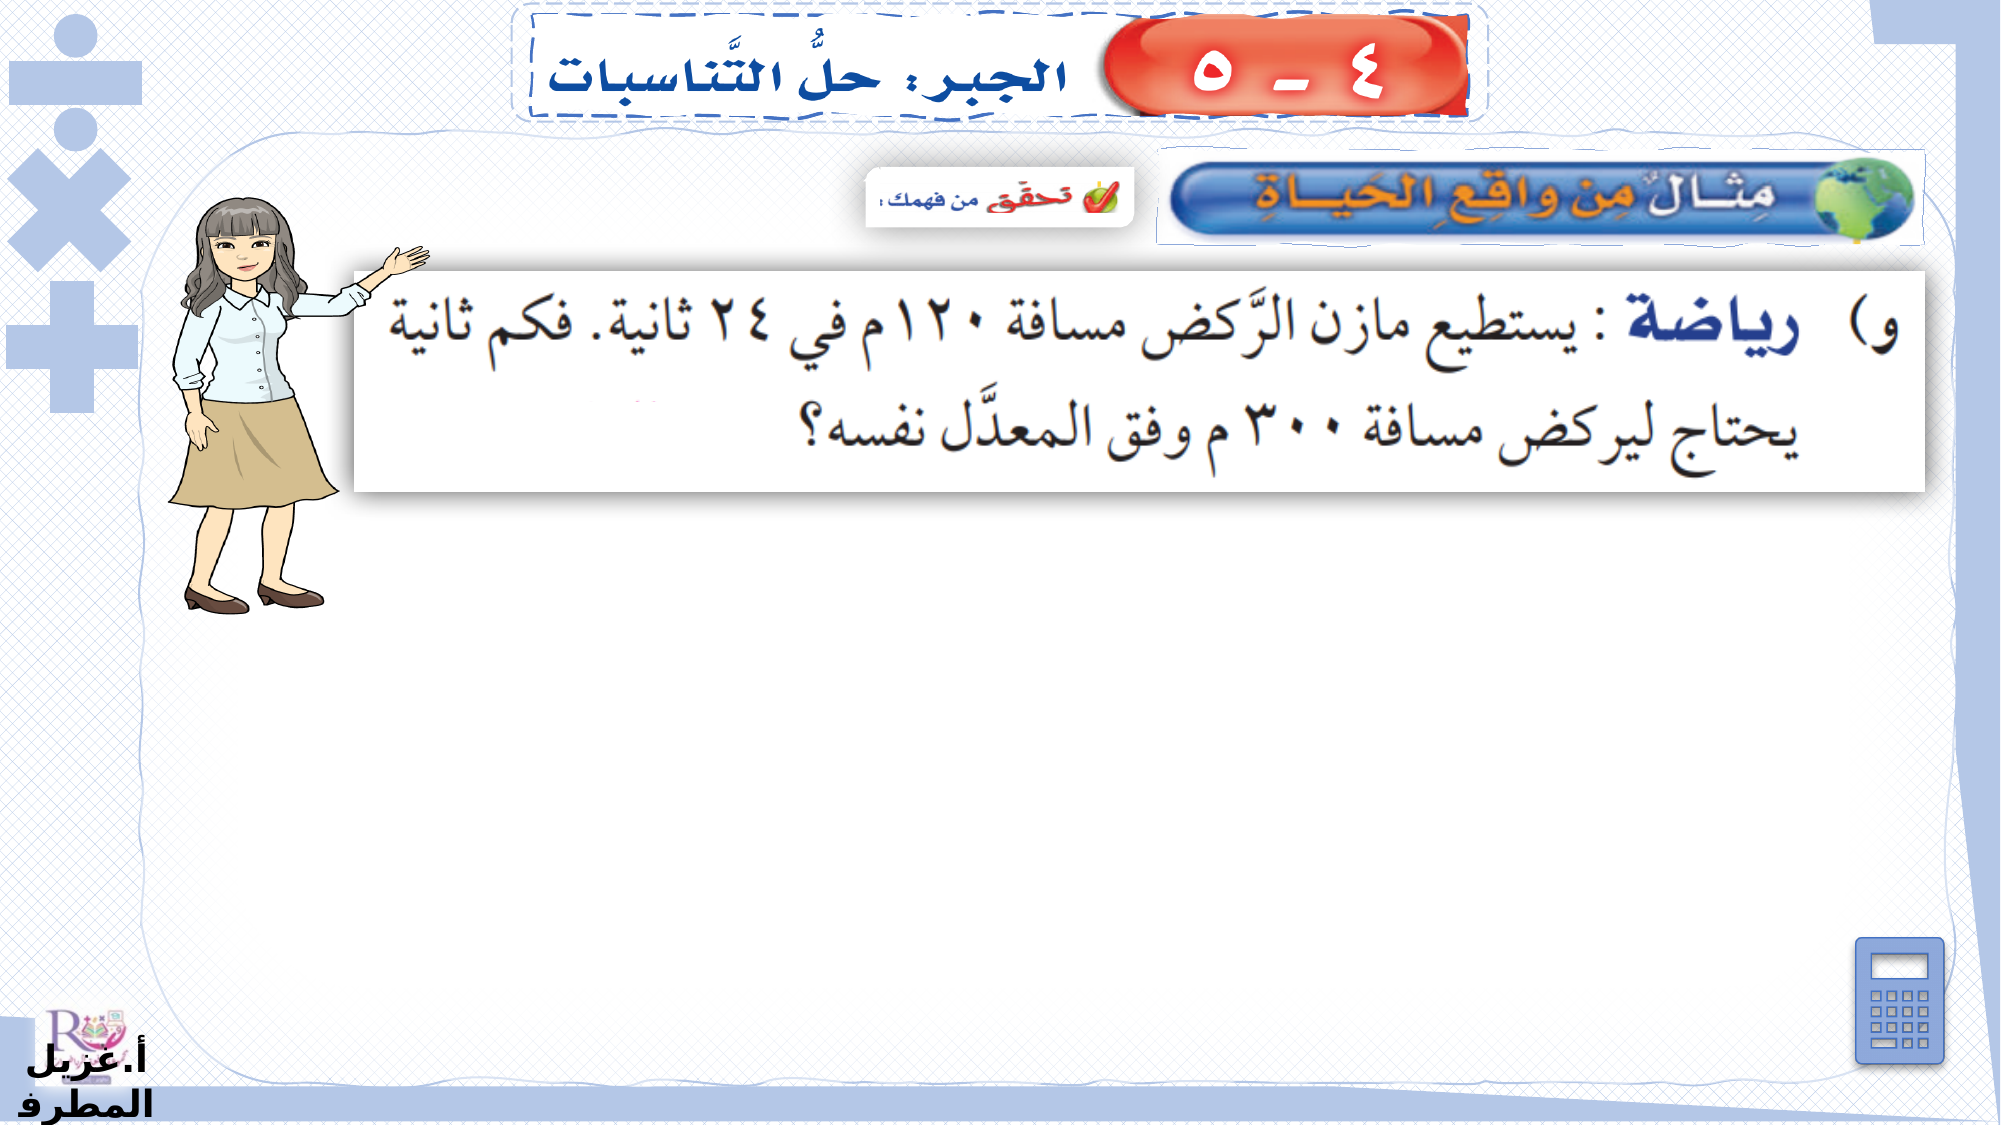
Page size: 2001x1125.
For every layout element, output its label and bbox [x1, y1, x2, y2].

text_box [438, 271, 1925, 492]
picture [1824, 925, 1975, 1076]
picture [1157, 149, 1925, 245]
picture [872, 174, 1127, 221]
picture [156, 194, 438, 617]
picture [49, 1005, 124, 1080]
picture [531, 14, 1468, 116]
